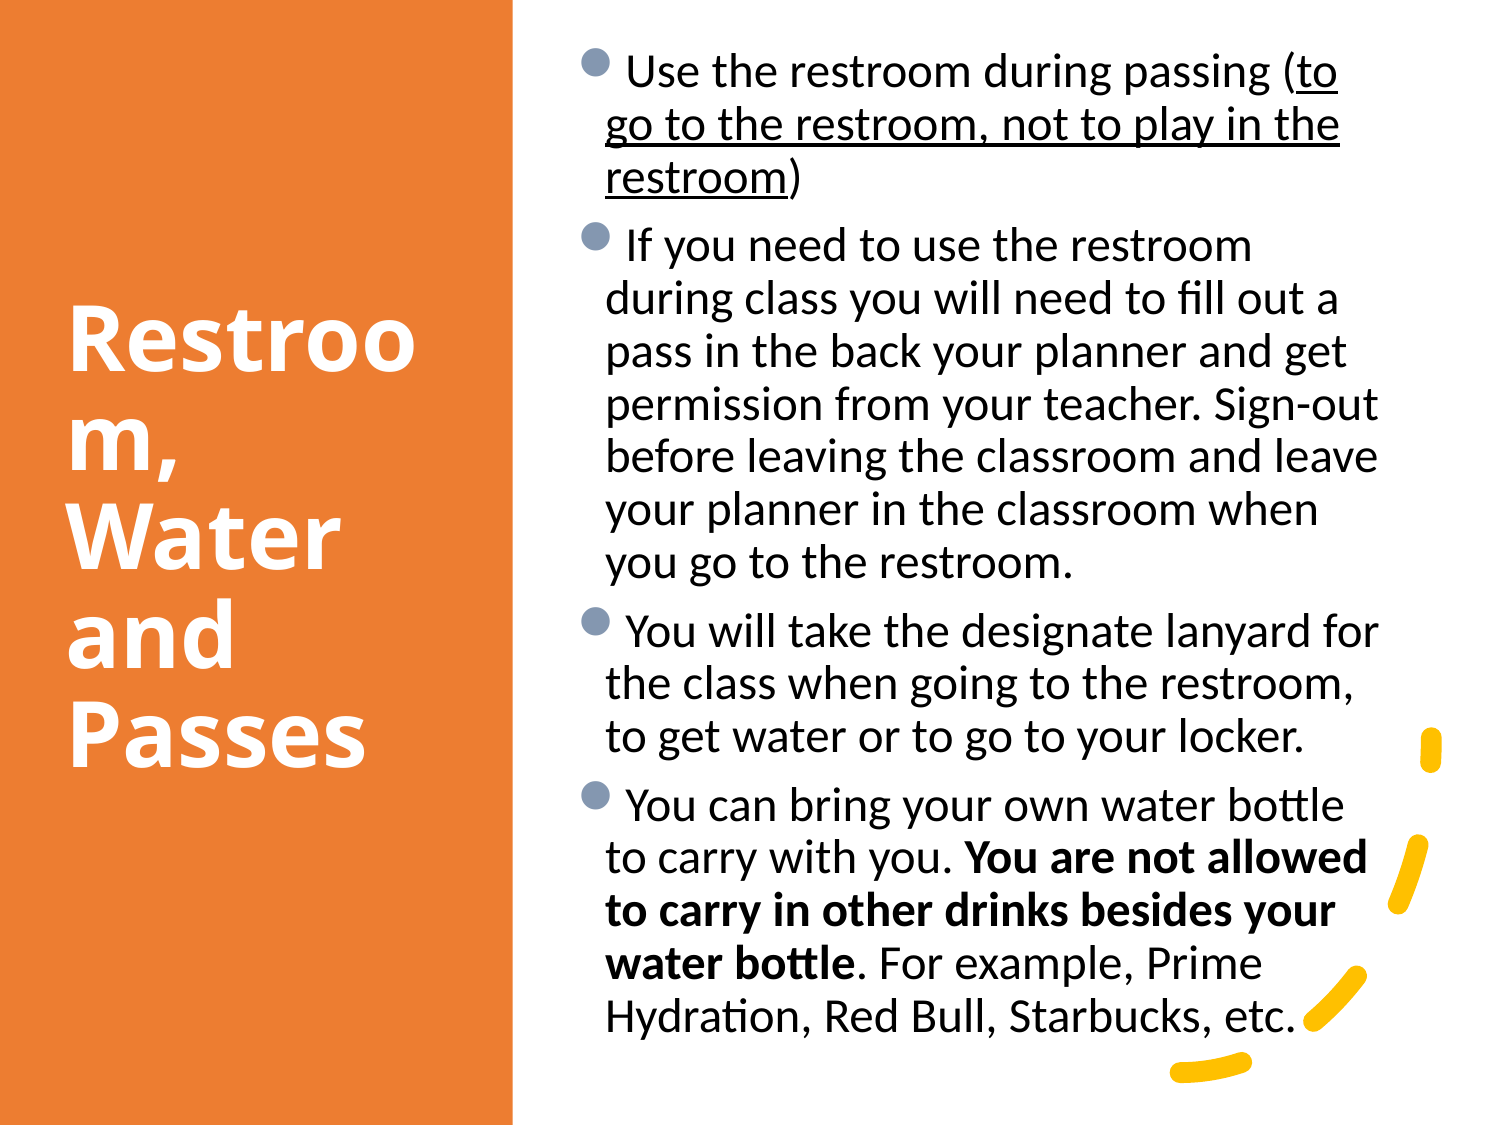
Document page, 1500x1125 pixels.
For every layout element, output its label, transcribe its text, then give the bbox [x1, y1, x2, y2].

list Use the restroom during passing (to go to the restroom, not to play in the restroom) If you need to use the restroom during class you will need to fill out a pass in the back your planner and get permission from your teacher. Sign-out before leaving the classroom and leave your planner in the classroom when you go to the restroom. You will take the designate lanyard for the class when going to the restroom, to get water or to go to your locker. You can bring your own water bottle to carry with you. You are not allowed to carry in other drinks besides your water bottle. For example, Prime Hydration, Red Bull, Starbucks, etc. [562, 37, 1397, 1073]
text_box [1397, 737, 1432, 907]
text_box [514, 0, 1500, 1125]
title Restroom, Water and Passes [50, 37, 479, 1050]
text_box [0, 0, 514, 1125]
